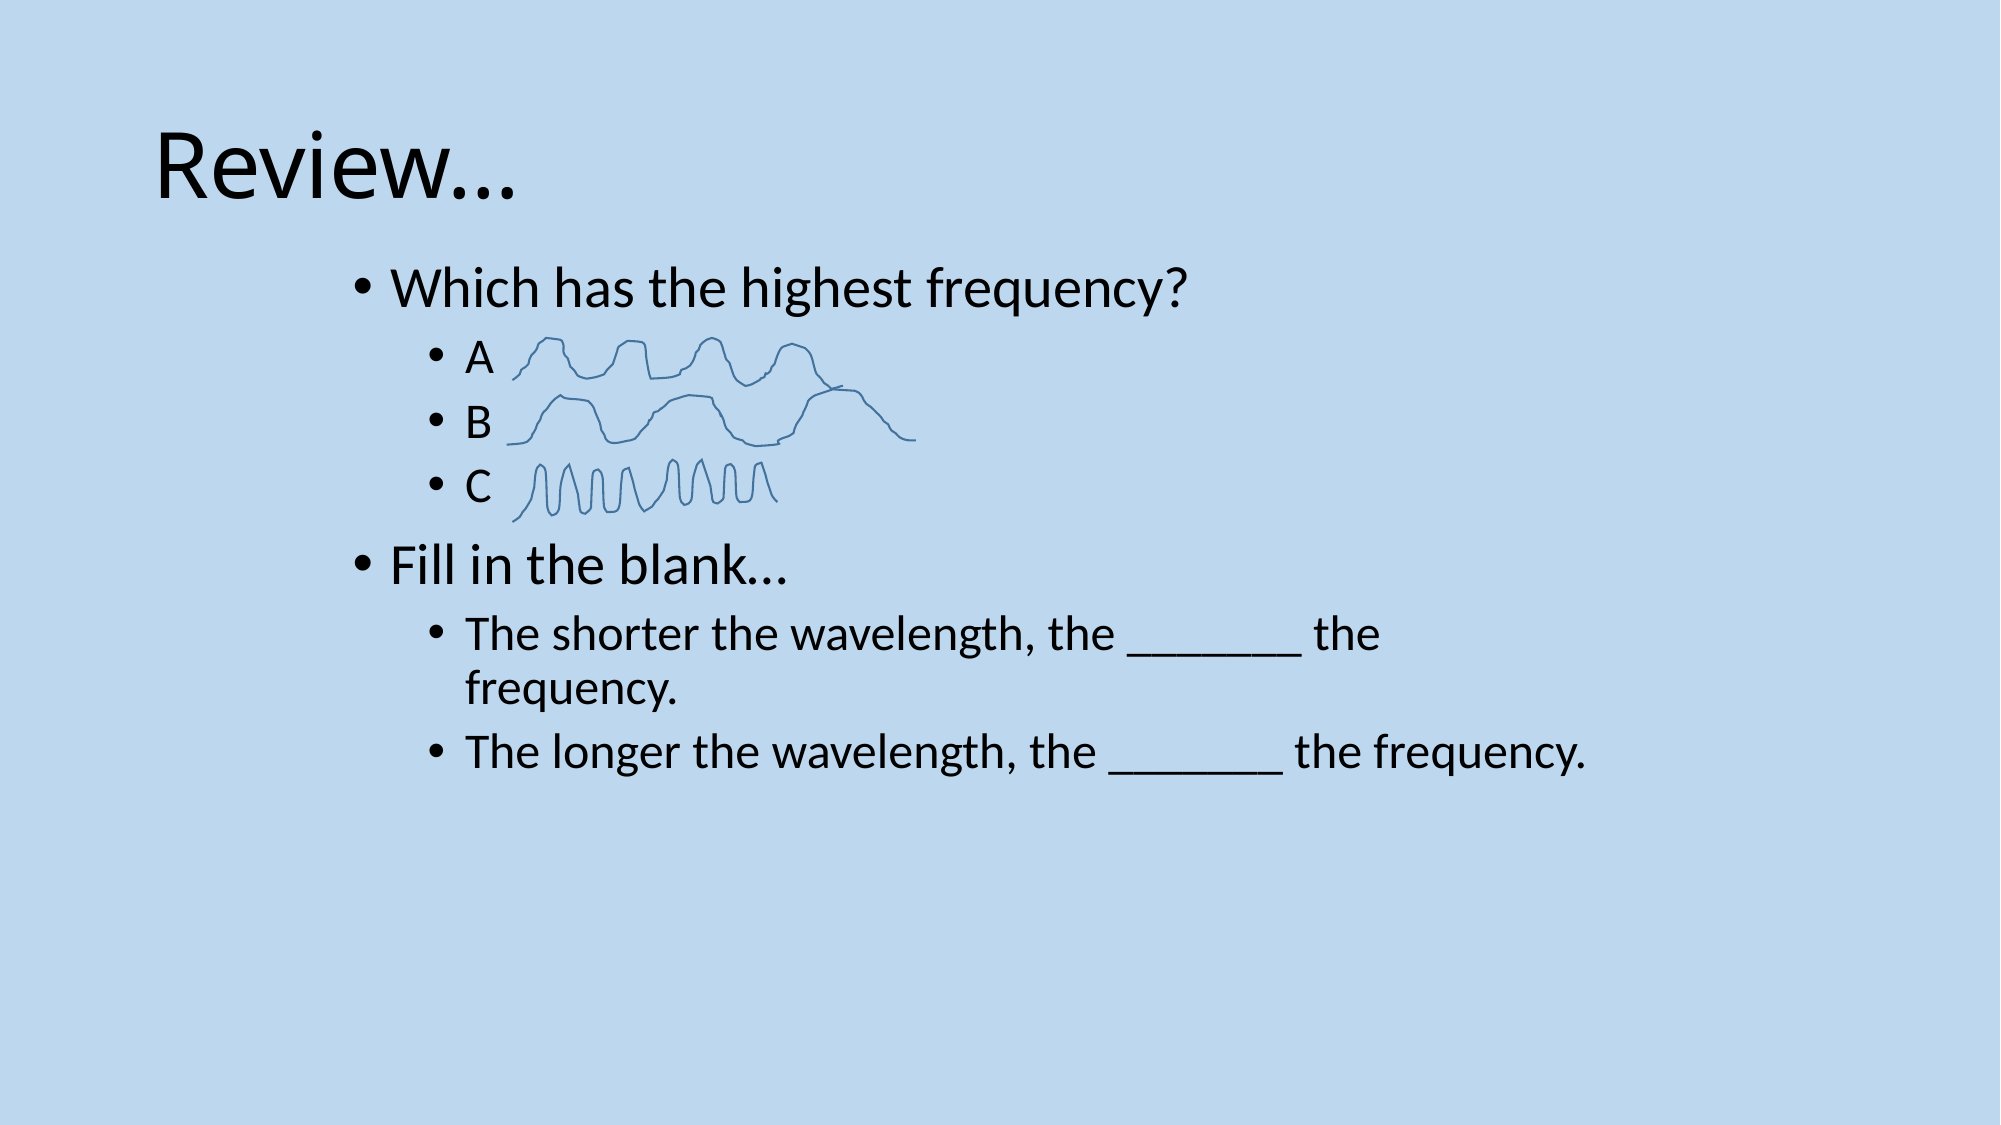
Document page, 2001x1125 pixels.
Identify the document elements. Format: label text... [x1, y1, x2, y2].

list Which has the highest frequency? A B C Fill in the blank… The shorter the wavelength, the _______ the frequency. The longer the wavelength, the _______ the frequency. [337, 249, 1613, 1000]
title Review… [137, 59, 1863, 278]
text_box [511, 336, 844, 389]
text_box [511, 462, 646, 523]
text_box [506, 388, 916, 448]
text_box [644, 457, 779, 512]
